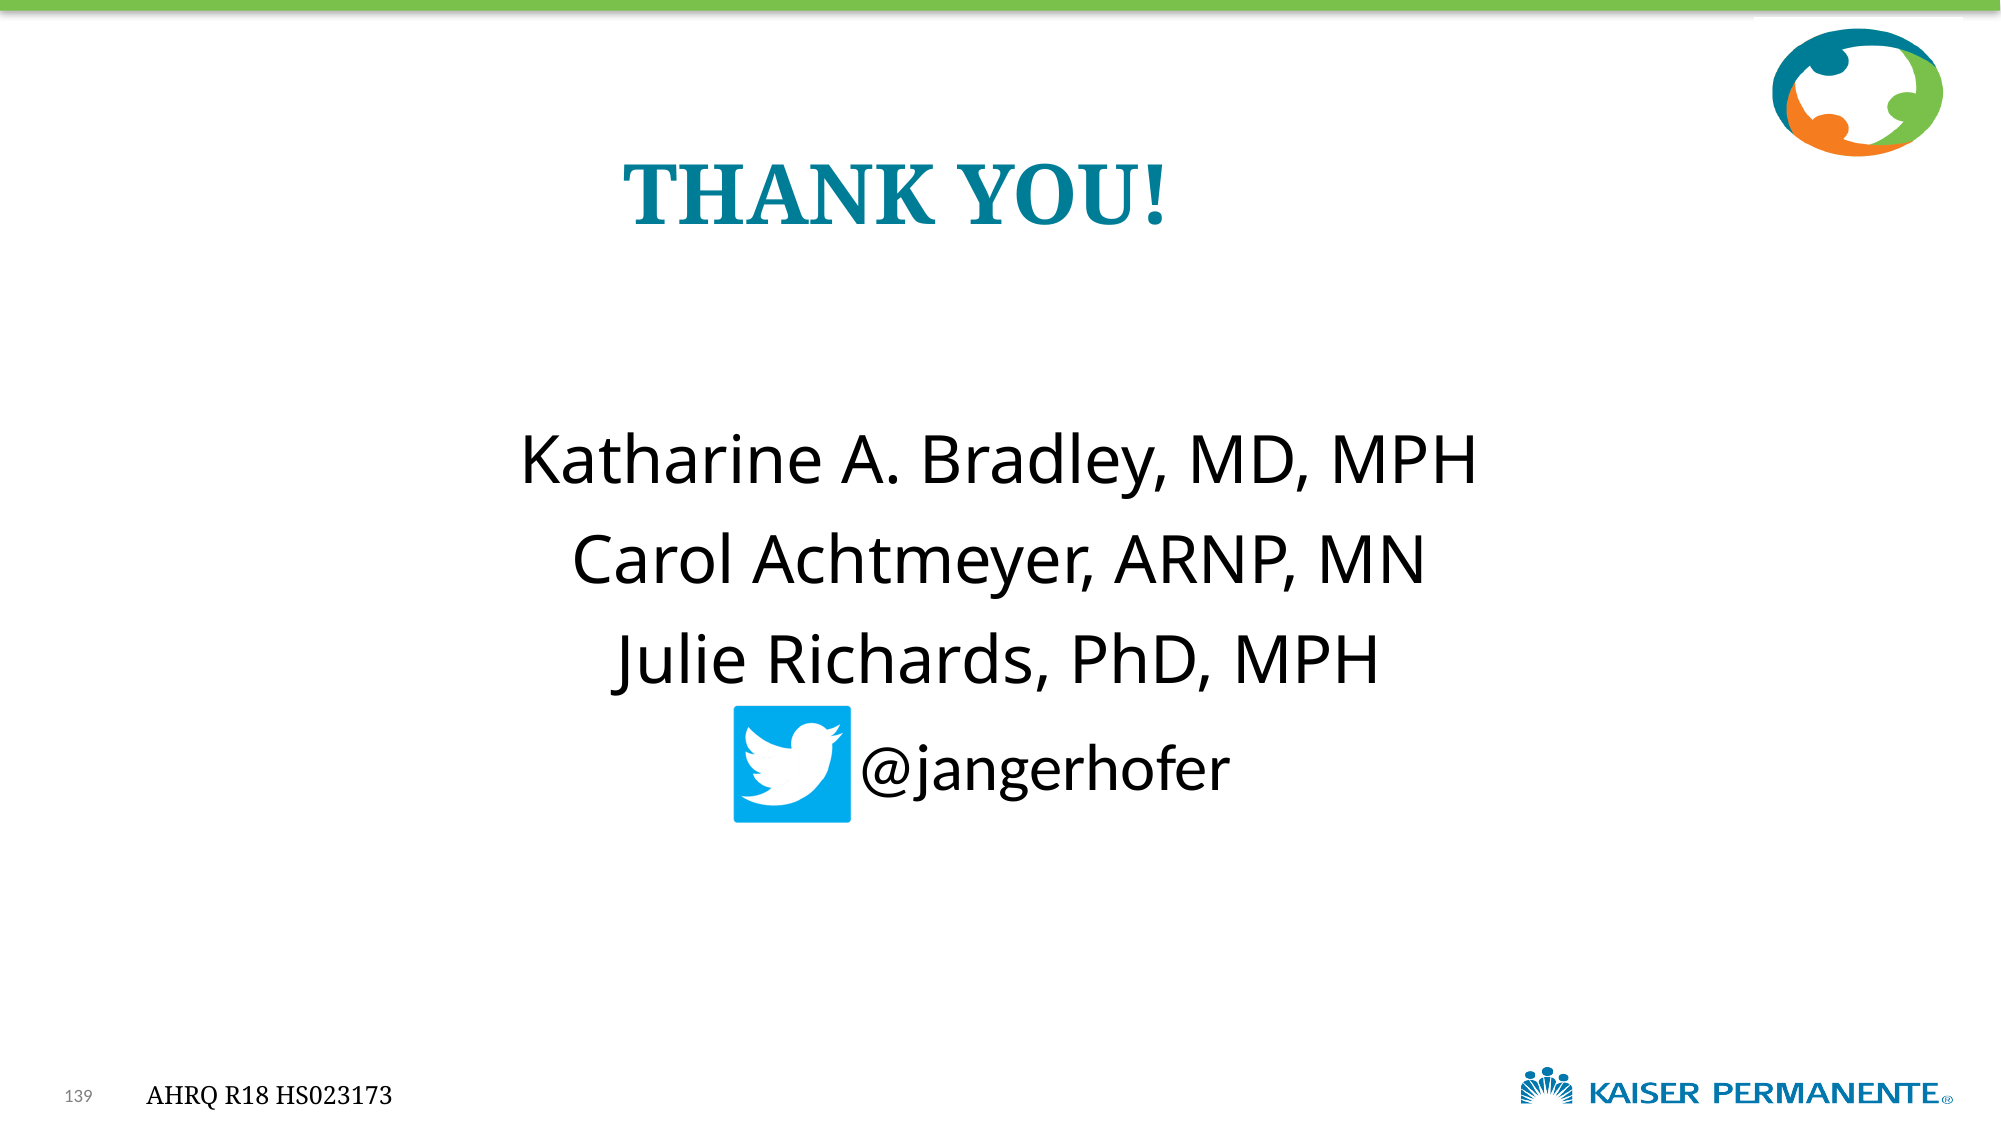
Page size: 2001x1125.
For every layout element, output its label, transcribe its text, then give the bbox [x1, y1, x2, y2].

picture [1685, 1086, 1693, 1091]
picture [1883, 1091, 1892, 1104]
picture [1685, 1095, 1693, 1104]
picture [1760, 1095, 1767, 1104]
picture [1811, 1098, 1824, 1104]
picture [1551, 1067, 1953, 1104]
slide_number 139 [24, 1080, 107, 1109]
picture [1612, 1098, 1625, 1104]
title THANK YOU! [609, 117, 1329, 248]
picture [1782, 1091, 1787, 1104]
text_box @jangerhofer [921, 716, 1403, 811]
picture [1760, 1086, 1768, 1091]
picture [1793, 1091, 1798, 1104]
picture [1596, 1096, 1604, 1104]
picture [1900, 1086, 1907, 1104]
picture [1754, 17, 1963, 172]
picture [1521, 1067, 1544, 1083]
picture [1529, 1088, 1566, 1104]
text_box Katharine A. Bradley, MD, MPH Carol Achtmeyer, ARNP, MN Julie Richards, PhD, MPH [338, 409, 1662, 833]
picture [652, 687, 917, 841]
picture [1837, 1091, 1846, 1104]
